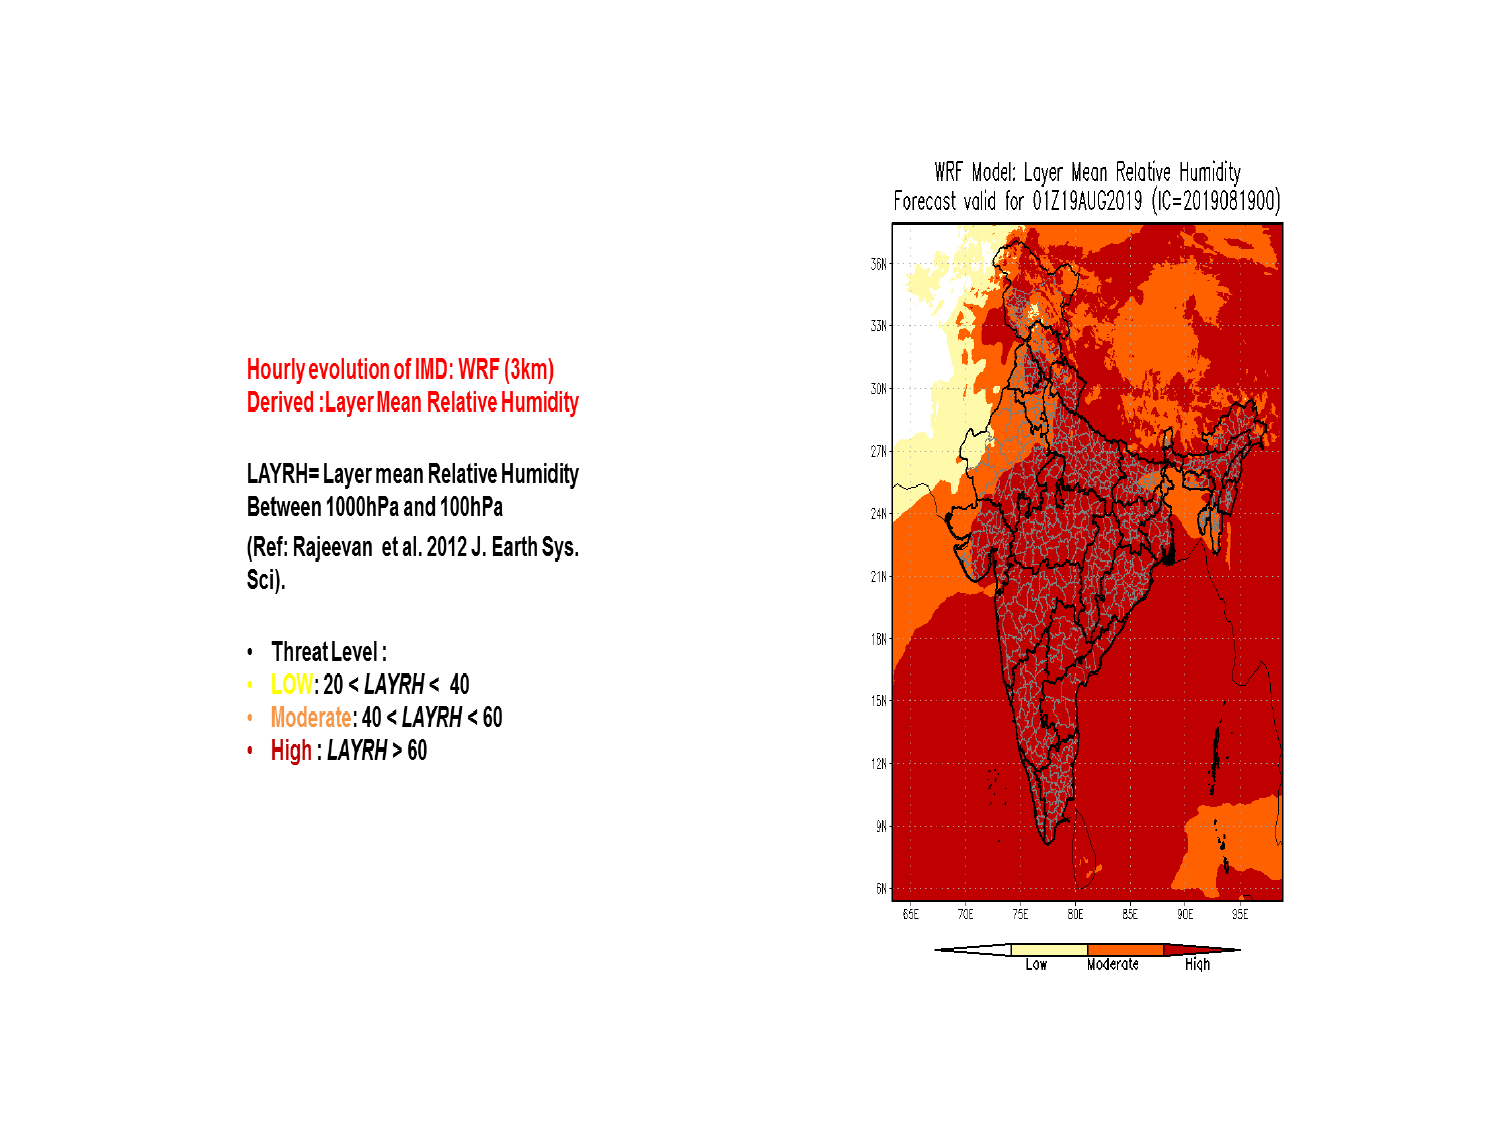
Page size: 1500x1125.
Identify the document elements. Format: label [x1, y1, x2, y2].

picture [74, 149, 1426, 976]
